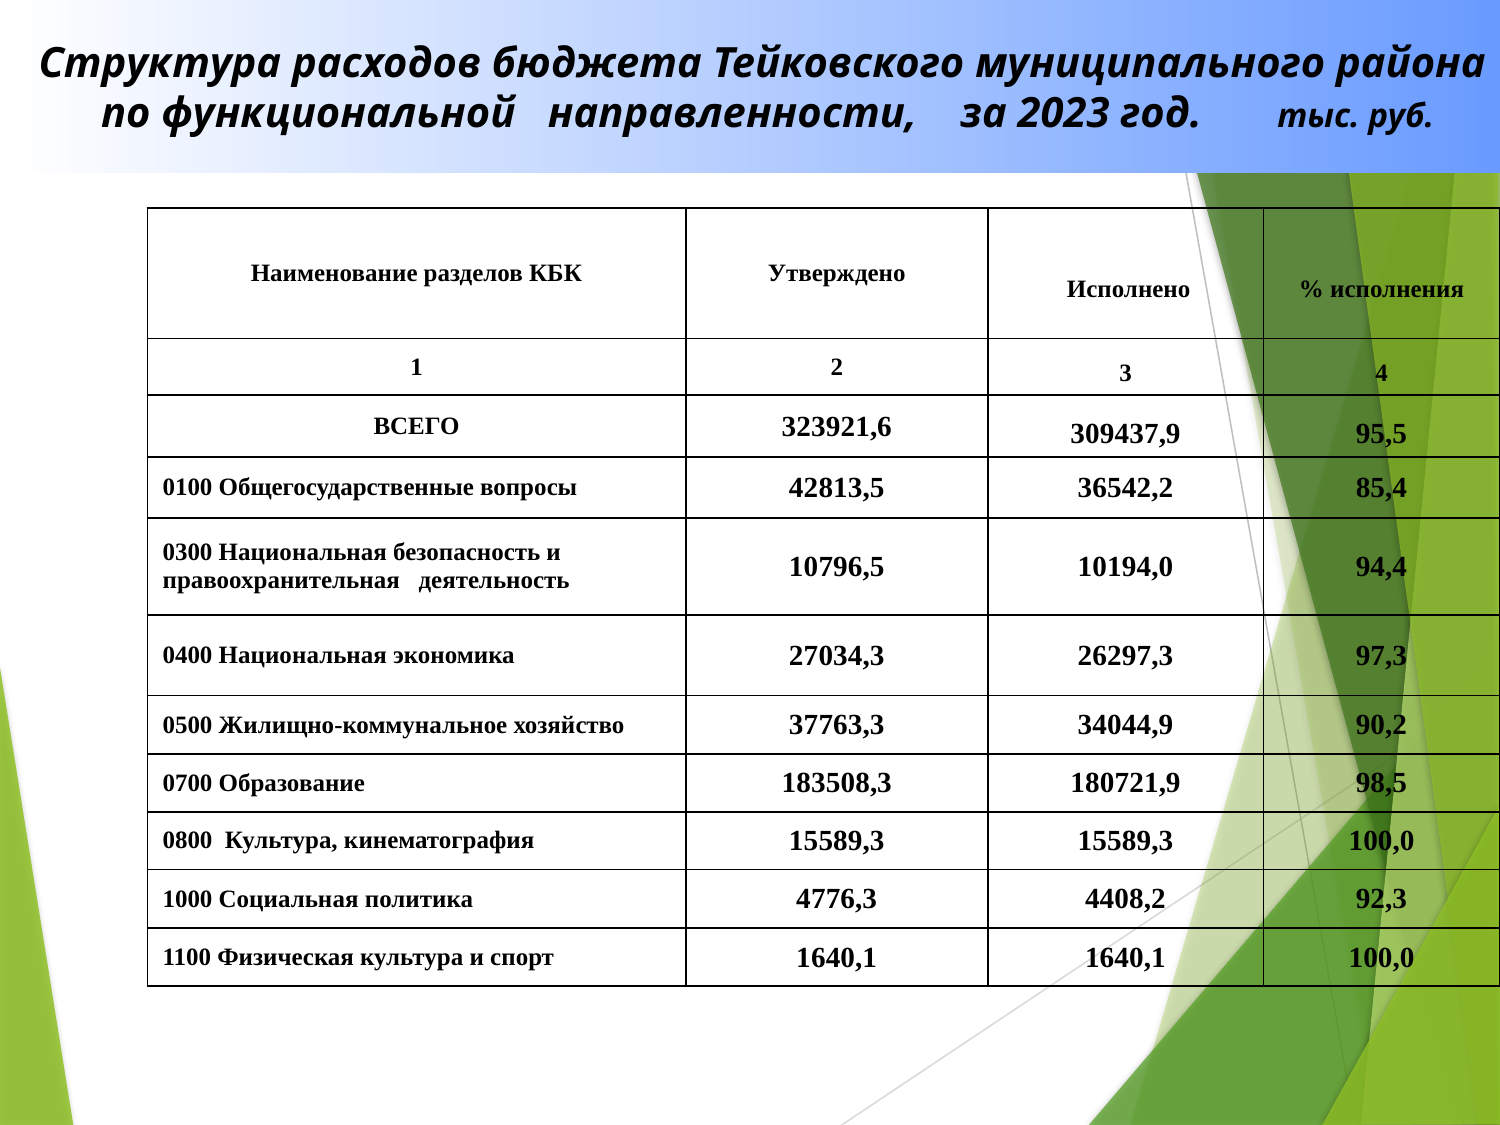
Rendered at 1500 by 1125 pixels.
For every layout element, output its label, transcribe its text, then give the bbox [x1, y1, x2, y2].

table_cell 3 [989, 339, 1263, 394]
table_cell 26297,3 [989, 616, 1263, 695]
table_cell 37763,3 [687, 696, 987, 753]
table_cell 2 [687, 339, 987, 394]
table_cell 1100 Физическая культура и спорт [148, 929, 685, 985]
table_cell 10194,0 [989, 519, 1263, 614]
table_cell 0700 Образование [148, 755, 685, 811]
table_cell 4 [1264, 339, 1499, 394]
text_box Структура расходов бюджета Тейковского муниципального района по функциональной направленности, за 2023 год. тыс. руб. [17, 0, 1500, 173]
table_header % исполнения [1264, 209, 1499, 338]
table_cell 1000 Социальная политика [148, 870, 685, 927]
table_cell 97,3 [1264, 616, 1499, 695]
table_cell 0500 Жилищно-коммунальное хозяйство [148, 696, 685, 753]
table_cell 27034,3 [687, 616, 987, 695]
table_cell 34044,9 [989, 696, 1263, 753]
table_cell 323921,6 [687, 396, 987, 456]
table_header Исполнено [989, 209, 1263, 338]
table_cell 10796,5 [687, 519, 987, 614]
table_cell 0800 Культура, кинематография [148, 813, 685, 869]
table_cell 0100 Общегосударственные вопросы [148, 458, 685, 517]
table_cell 42813,5 [687, 458, 987, 517]
table_cell 98,5 [1264, 755, 1499, 811]
table_cell 100,0 [1264, 929, 1499, 985]
table_cell 183508,3 [687, 755, 987, 811]
table_header Наименование разделов КБК [148, 209, 685, 338]
table_cell 95,5 [1264, 396, 1499, 456]
table_cell 85,4 [1264, 458, 1499, 517]
table_cell 100,0 [1264, 813, 1499, 869]
table_cell 1640,1 [687, 929, 987, 985]
table_cell 4408,2 [989, 870, 1263, 927]
table_cell 92,3 [1264, 870, 1499, 927]
table_cell ВСЕГО [148, 396, 685, 456]
table_cell 15589,3 [687, 813, 987, 869]
table_cell 0400 Национальная экономика [148, 616, 685, 695]
table_cell 4776,3 [687, 870, 987, 927]
table_cell 15589,3 [989, 813, 1263, 869]
table_header Утверждено [687, 209, 987, 338]
table_cell 180721,9 [989, 755, 1263, 811]
table_cell 94,4 [1264, 519, 1499, 614]
table_cell 1640,1 [989, 929, 1263, 985]
table_cell 0300 Национальная безопасность и правоохранительная деятельность [148, 519, 685, 614]
table_cell 90,2 [1264, 696, 1499, 753]
table_cell 309437,9 [989, 396, 1263, 456]
table_cell 1 [148, 339, 685, 394]
table_cell 36542,2 [989, 458, 1263, 517]
